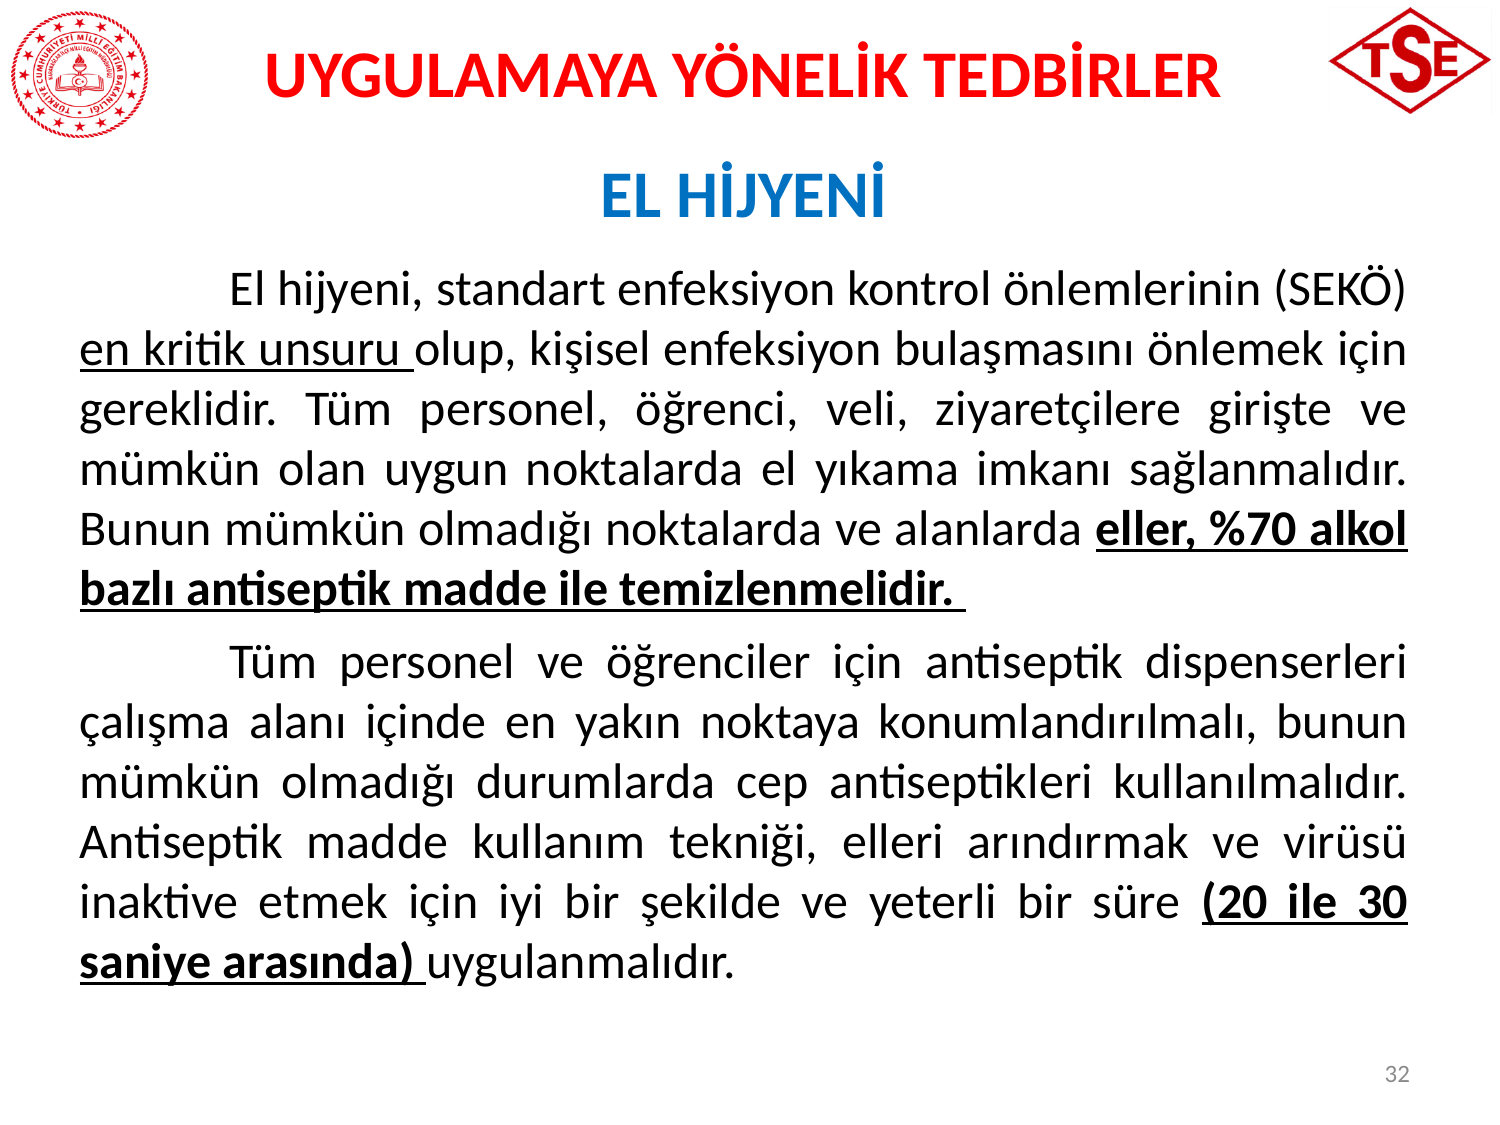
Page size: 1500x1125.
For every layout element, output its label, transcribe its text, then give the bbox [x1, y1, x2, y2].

text_box EL HİJYENİ El hijyeni, standart enfeksiyon kontrol önlemlerinin (SEKÖ) en kritik unsuru olup, kişisel enfeksiyon bulaşmasını önlemek için gereklidir. Tüm personel, öğrenci, veli, ziyaretçilere girişte ve mümkün olan uygun noktalarda el yıkama imkanı sağlanmalıdır. Bunun mümkün olmadığı noktalarda ve alanlarda eller, %70 alkol bazlı antiseptik madde ile temizlenmelidir. Tüm personel ve öğrenciler için antiseptik dispenserleri çalışma alanı içinde en yakın noktaya konumlandırılmalı, bunun mümkün olmadığı durumlarda cep antiseptikleri kullanılmalıdır. Antiseptik madde kullanım tekniği, elleri arındırmak ve virüsü inaktive etmek için iyi bir şekilde ve yeterli bir süre (20 ile 30 saniye arasında) uygulanmalıdır. [64, 143, 1424, 996]
picture [11, 11, 148, 138]
text_box UYGULAMAYA YÖNELİK TEDBİRLER [171, 17, 1317, 126]
slide_number 32 [1074, 1042, 1425, 1103]
picture [1328, 6, 1492, 114]
